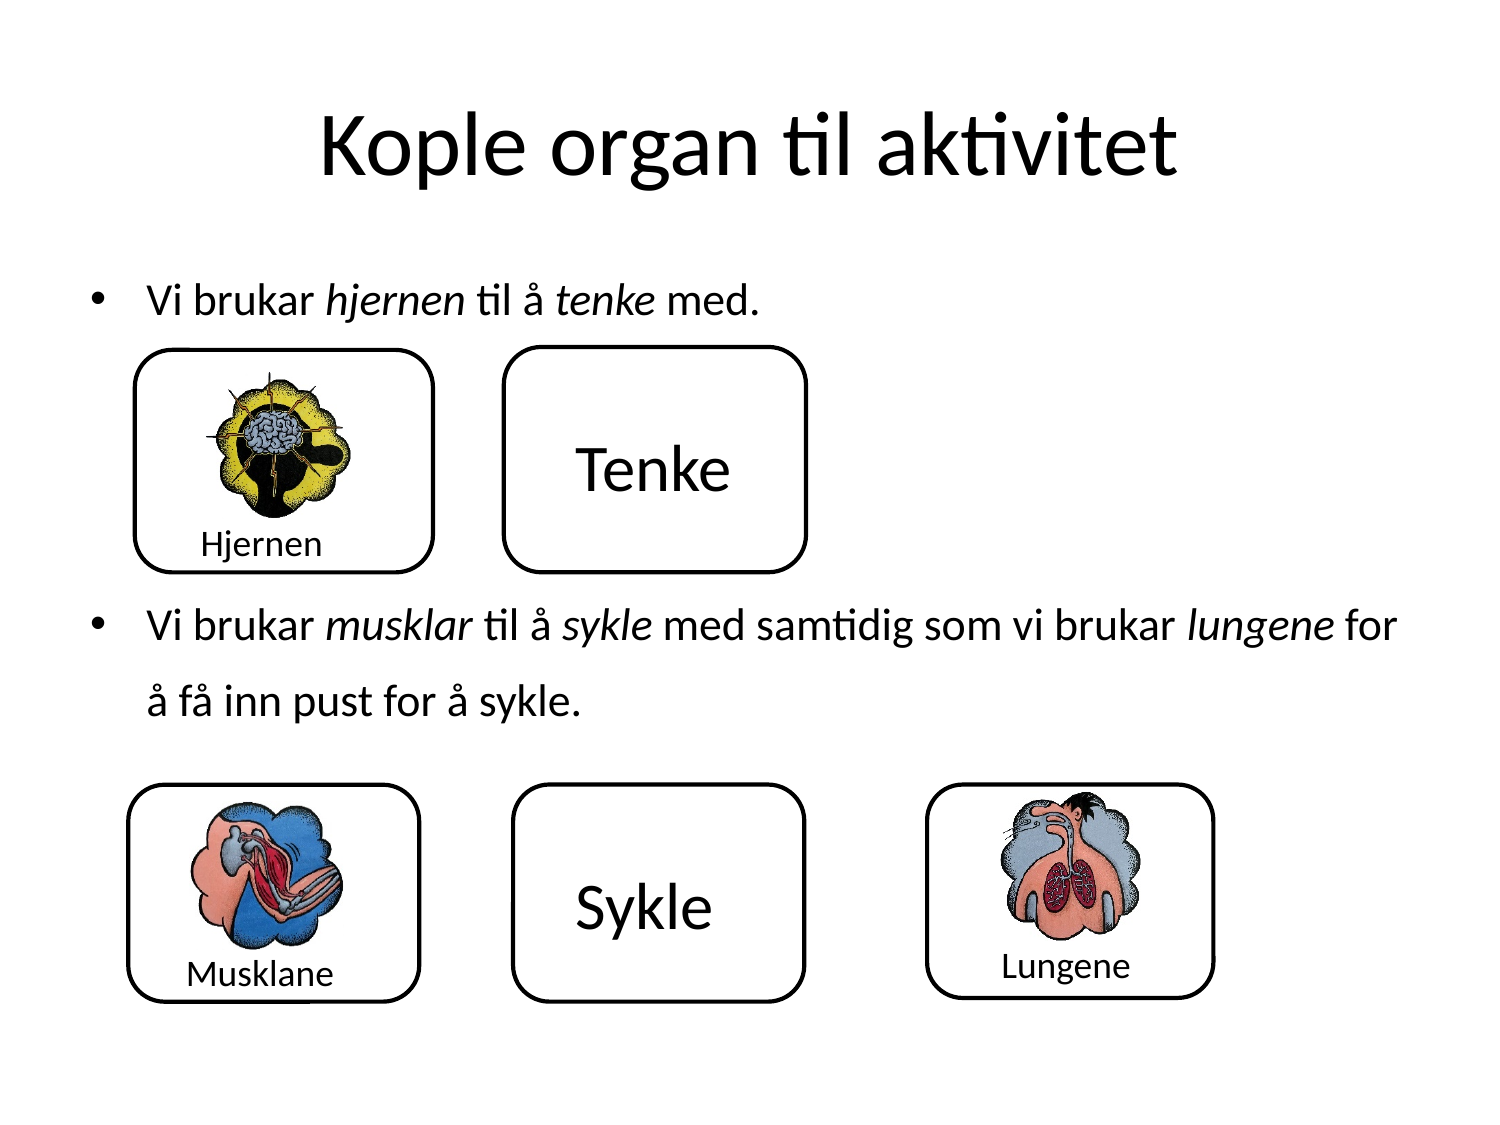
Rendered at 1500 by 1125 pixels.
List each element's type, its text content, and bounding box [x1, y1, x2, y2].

text_box [126, 782, 422, 1004]
picture [189, 801, 344, 950]
text_box [510, 782, 807, 1004]
text_box Sykle [560, 855, 760, 951]
text_box Musklane [171, 941, 420, 1001]
text_box Hjernen [185, 511, 386, 572]
text_box [925, 782, 1216, 1001]
text_box [132, 347, 436, 575]
list Vi brukar hjernen til å tenke med. Vi brukar musklar til å sykle med samtidig som vi brukar lungene for å få inn pust for å sykle. [75, 262, 1425, 1005]
text_box [501, 344, 809, 575]
title Kople organ til aktivitet [75, 45, 1425, 233]
picture [205, 371, 351, 519]
picture [999, 791, 1141, 942]
text_box Tenke [560, 417, 815, 513]
text_box Lungene [986, 934, 1154, 994]
